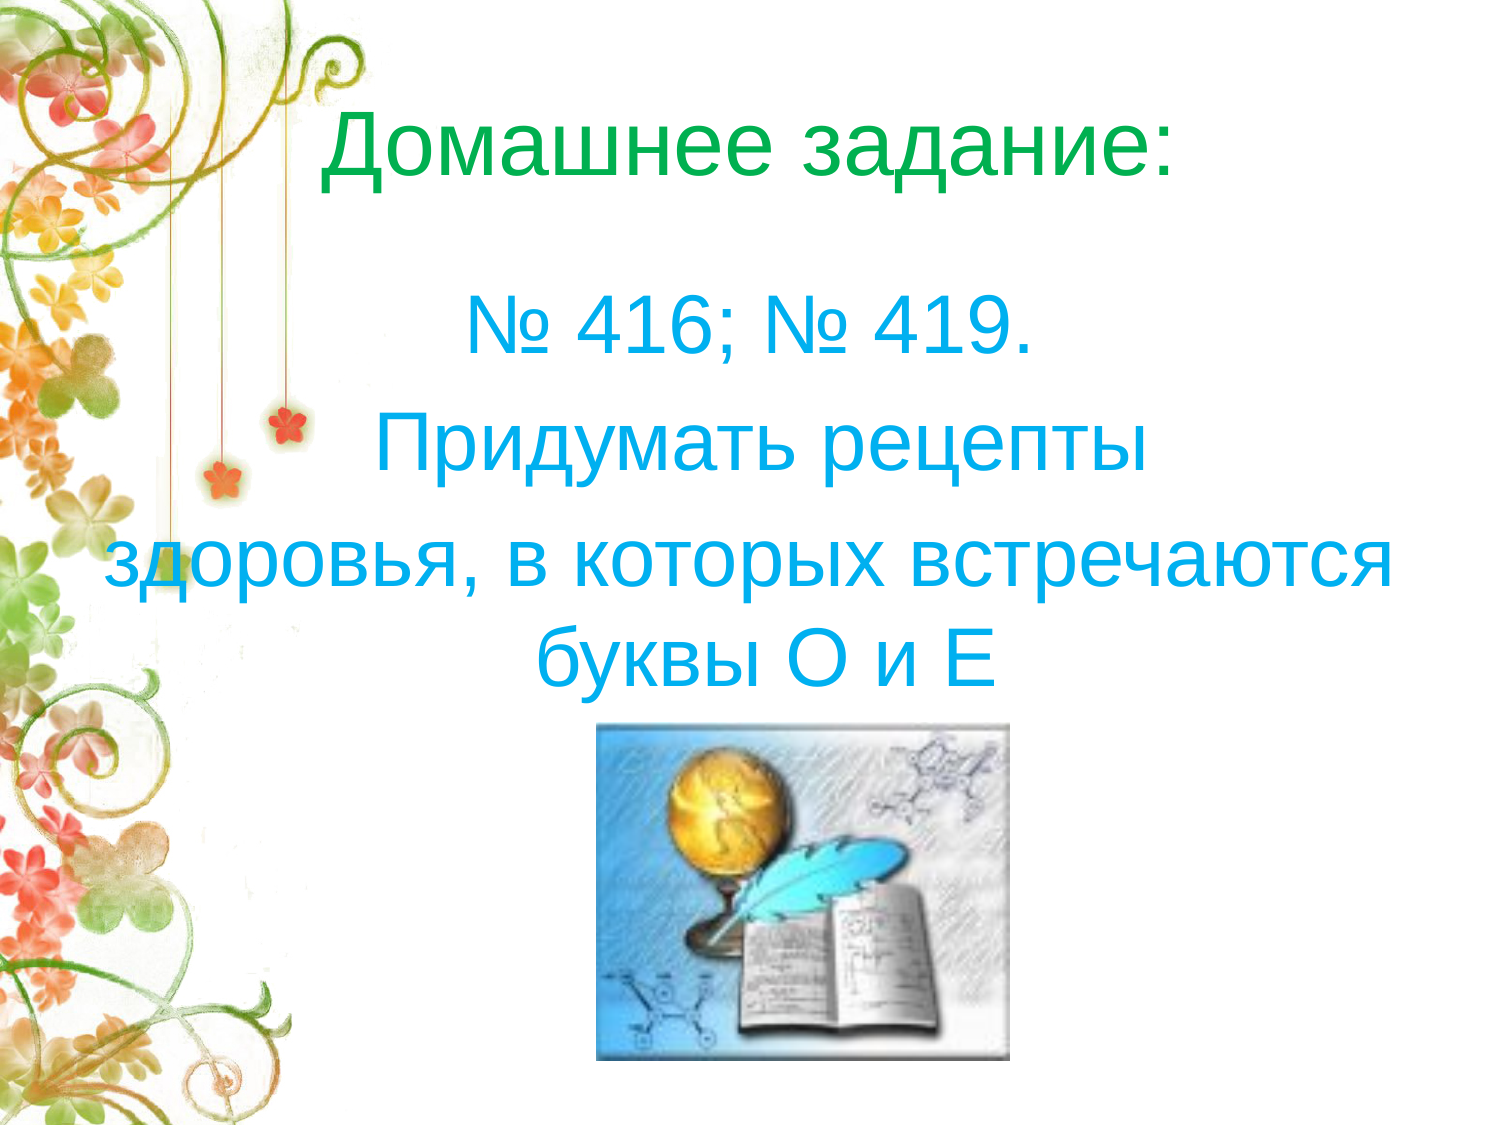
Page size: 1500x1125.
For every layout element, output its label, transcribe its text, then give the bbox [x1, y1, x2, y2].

title Домашнее задание: [74, 44, 1426, 233]
list № 416; № 419. Придумать рецепты здоровья, в которых встречаются буквы О и Е [74, 262, 1426, 1071]
picture [0, 0, 1500, 1125]
